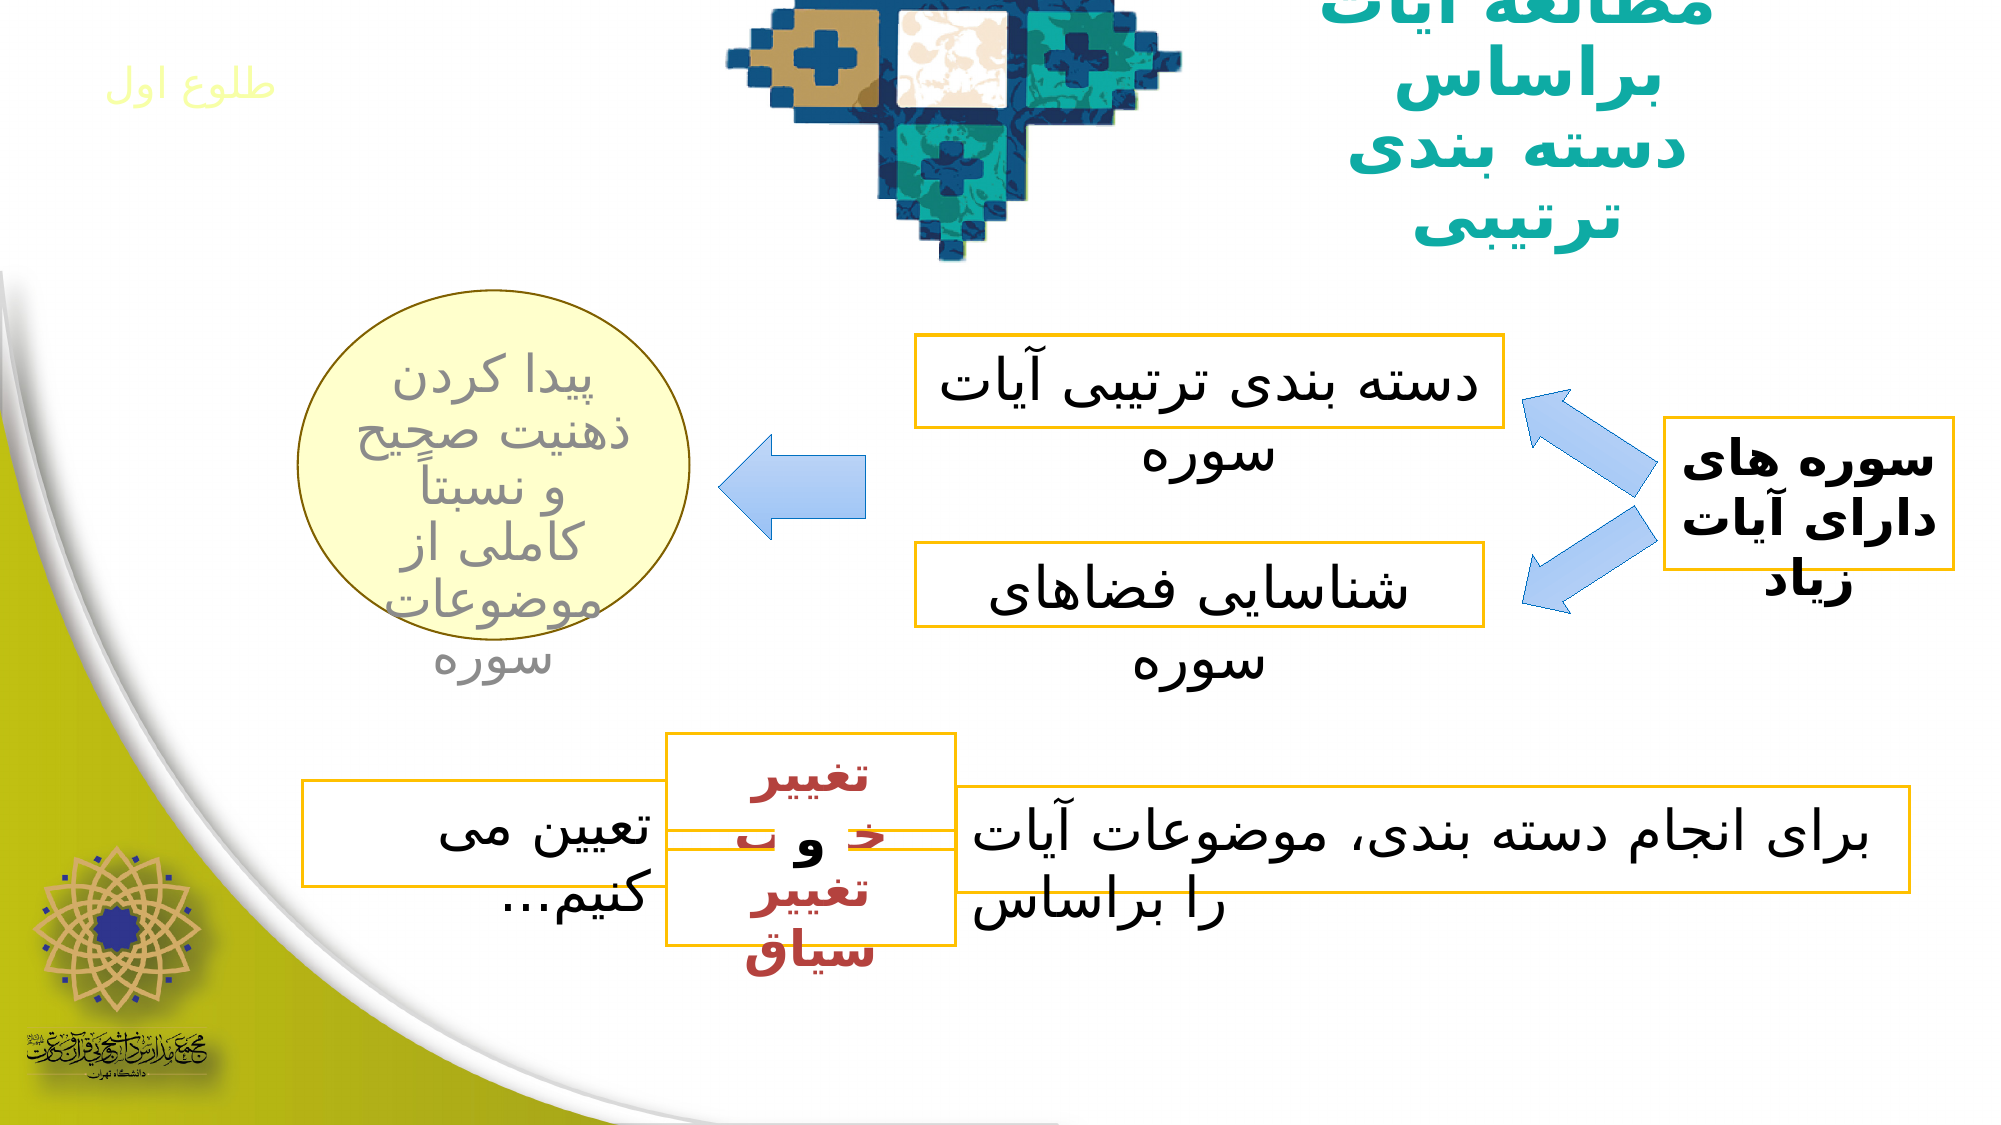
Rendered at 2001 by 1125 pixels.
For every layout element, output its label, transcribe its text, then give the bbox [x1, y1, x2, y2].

text_box طلوع اول [84, 34, 298, 135]
text_box [718, 434, 866, 540]
text_box [1522, 389, 1658, 498]
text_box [302, 733, 1910, 946]
picture [0, 0, 2001, 1125]
text_box سوره های دارای آیات زیاد [1664, 417, 1955, 571]
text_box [297, 290, 690, 640]
title مطالعه آیات براساس دسته بندی ترتیبی [1244, 48, 1792, 171]
text_box دسته بندی ترتیبی آیات سوره [915, 334, 1504, 428]
text_box شناسایی فضاهای سوره [915, 542, 1485, 627]
text_box [1522, 505, 1658, 614]
